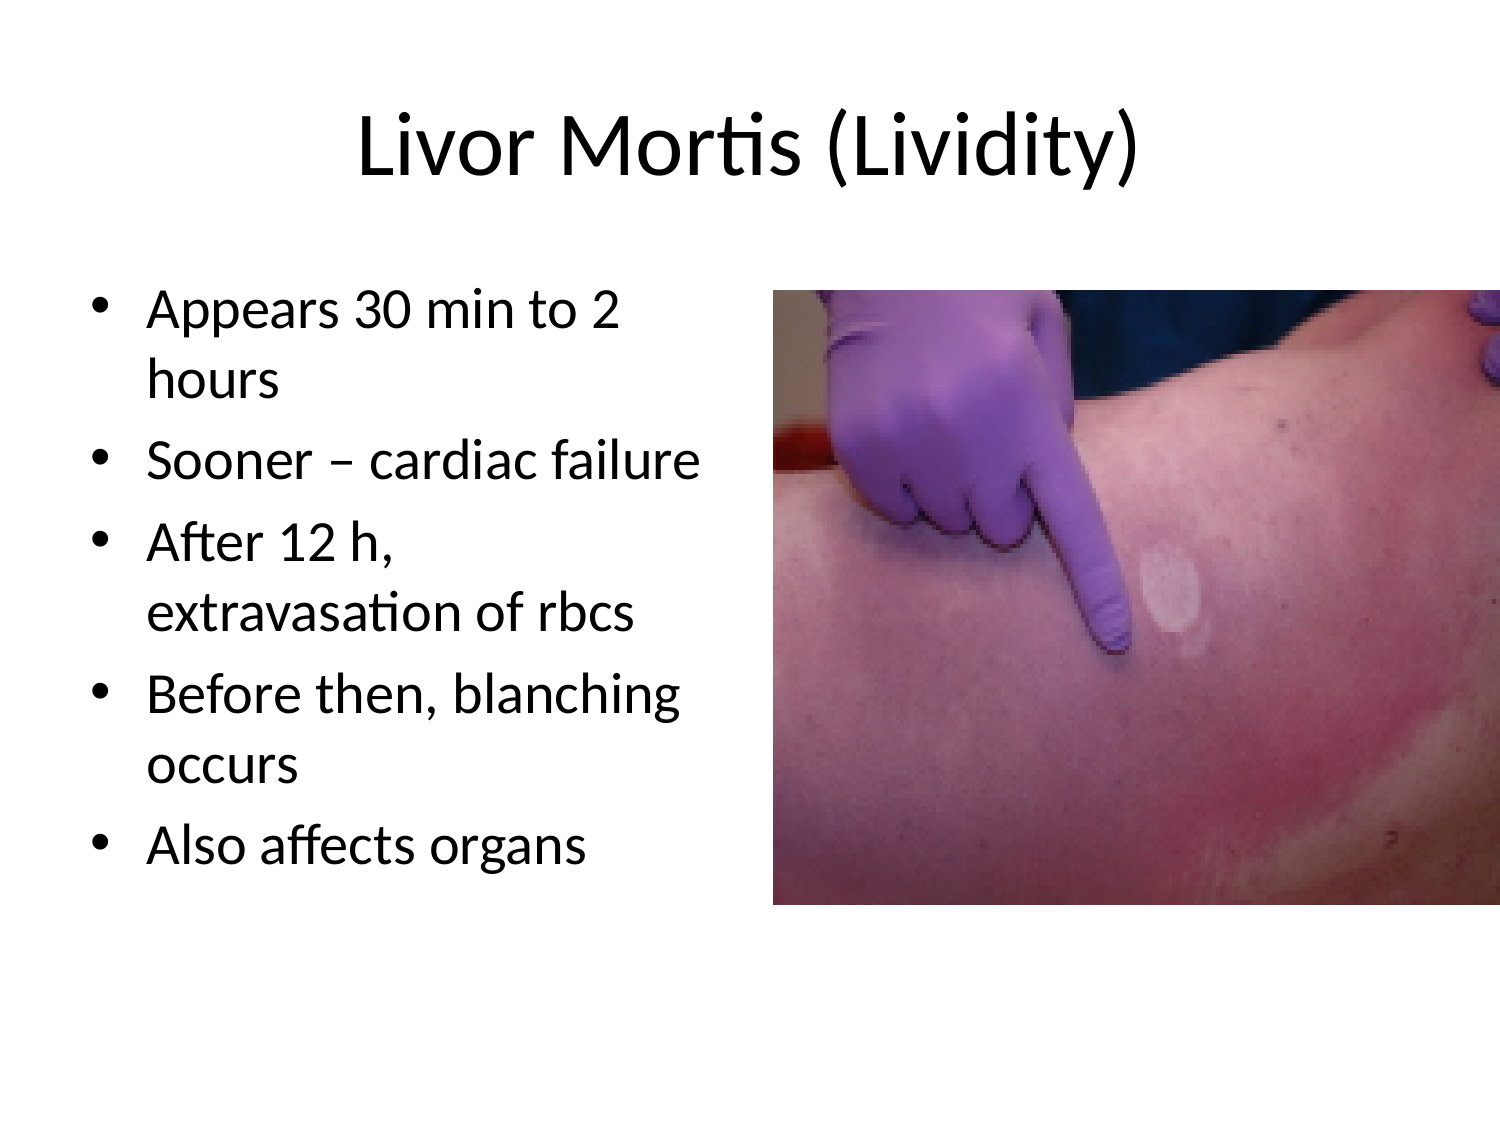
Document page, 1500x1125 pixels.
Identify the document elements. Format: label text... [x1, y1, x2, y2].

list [773, 290, 1500, 906]
list Appears 30 min to 2 hours Sooner – cardiac failure After 12 h, extravasation of rbcs Before then, blanching occurs Also affects organs [75, 262, 738, 1005]
title Livor Mortis (Lividity) [75, 45, 1425, 233]
